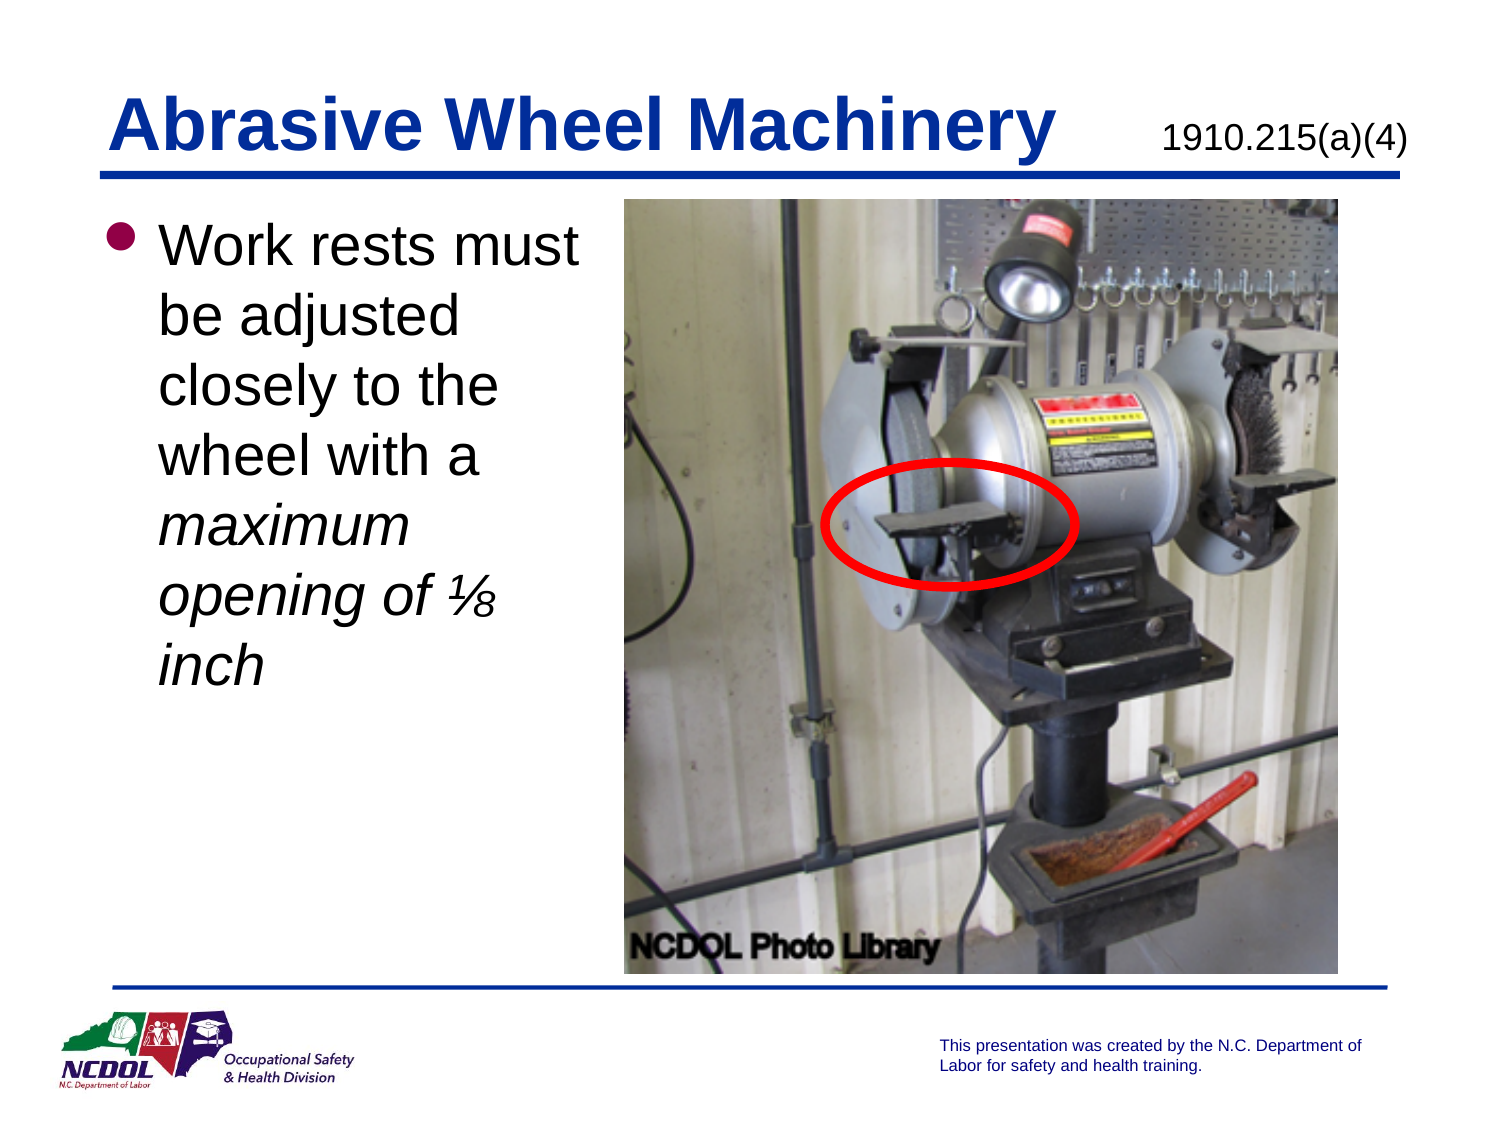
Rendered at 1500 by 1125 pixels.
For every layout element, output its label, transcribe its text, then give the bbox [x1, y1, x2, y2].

picture [624, 199, 1338, 975]
list Work rests must be adjusted closely to the wheel with a maximum opening of ⅛ inch [87, 200, 622, 943]
picture [50, 1001, 363, 1099]
title Abrasive Wheel Machinery 1910.215(a)(4) [99, 75, 1425, 167]
